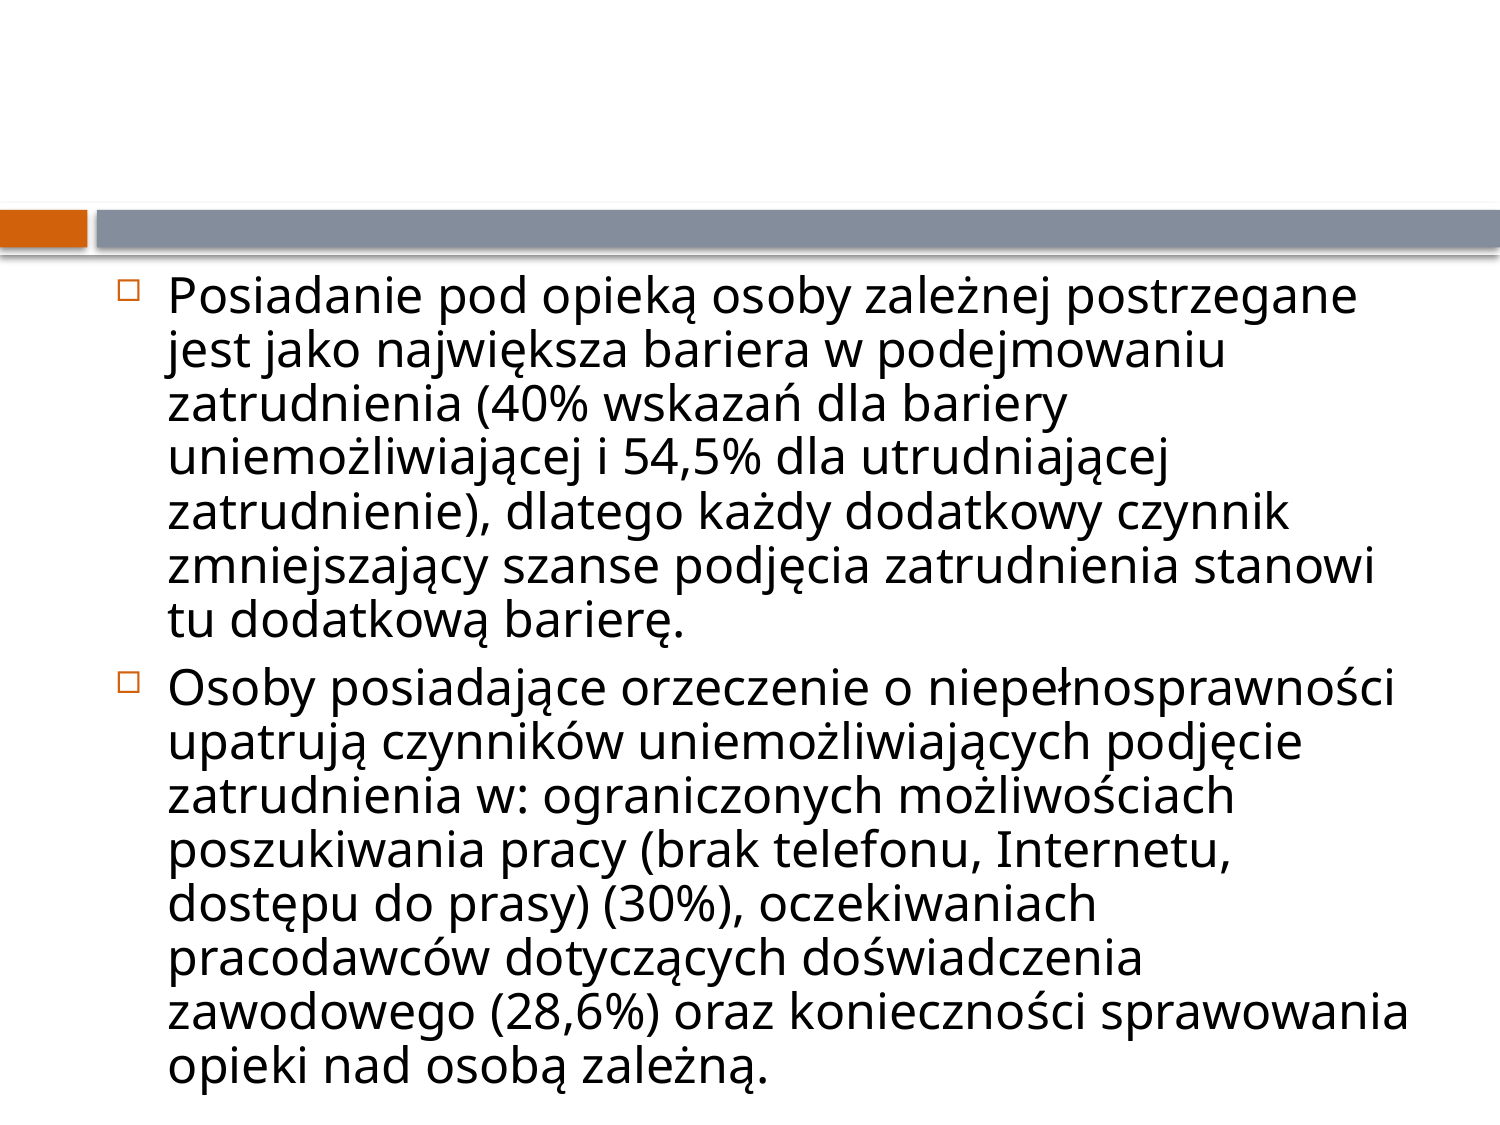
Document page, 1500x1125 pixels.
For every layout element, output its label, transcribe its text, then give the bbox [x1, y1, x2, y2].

list Posiadanie pod opieką osoby zależnej postrzegane jest jako największa bariera w podejmowaniu zatrudnienia (40% wskazań dla bariery uniemożliwiającej i 54,5% dla utrudniającej zatrudnienie), dlatego każdy dodatkowy czynnik zmniejszający szanse podjęcia zatrudnienia stanowi tu dodatkową barierę. Osoby posiadające orzeczenie o niepełnosprawności upatrują czynników uniemożliwiających podjęcie zatrudnienia w: ograniczonych możliwościach poszukiwania pracy (brak telefonu, Internetu, dostępu do prasy) (30%), oczekiwaniach pracodawców dotyczących doświadczenia zawodowego (28,6%) oraz konieczności sprawowania opieki nad osobą zależną. [100, 262, 1439, 1006]
